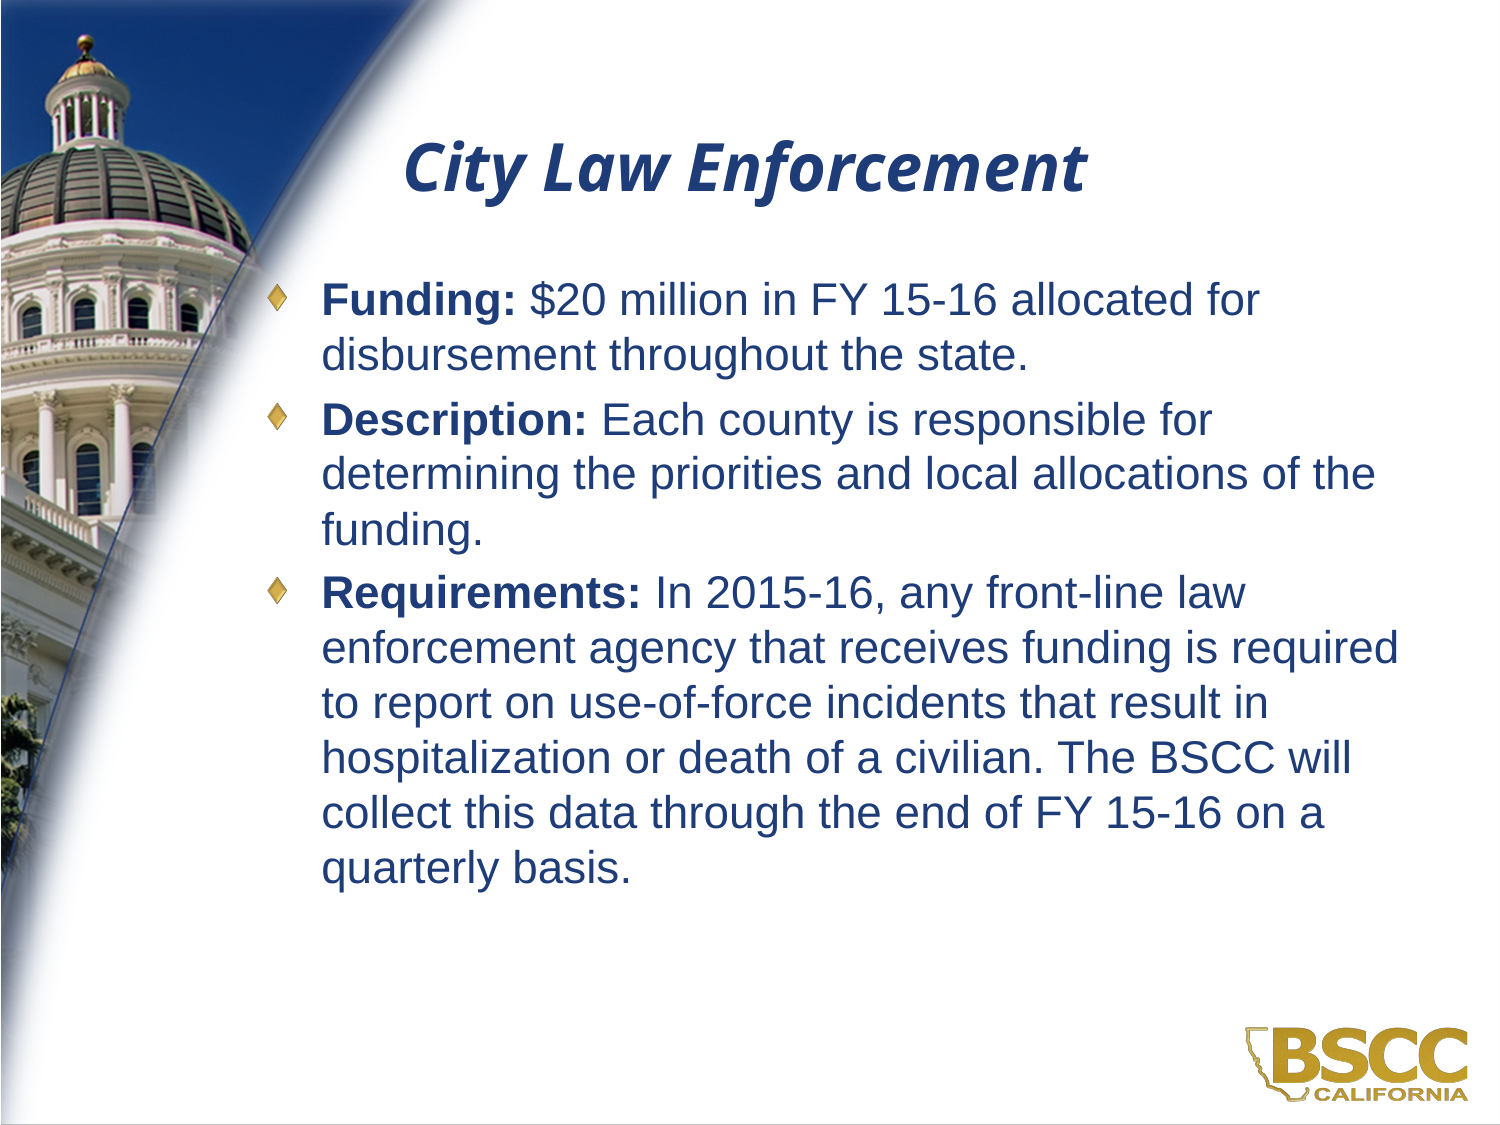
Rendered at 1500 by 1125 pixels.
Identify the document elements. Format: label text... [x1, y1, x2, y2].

title City Law Enforcement [387, 87, 1375, 213]
picture [0, 0, 1500, 1125]
list Funding: $20 million in FY 15-16 allocated for disbursement throughout the state. Description: Each county is responsible for determining the priorities and local allocations of the funding. Requirements: In 2015-16, any front-line law enforcement agency that receives funding is required to report on use-of-force incidents that result in hospitalization or death of a civilian. The BSCC will collect this data through the end of FY 15-16 on a quarterly basis. [249, 262, 1425, 838]
